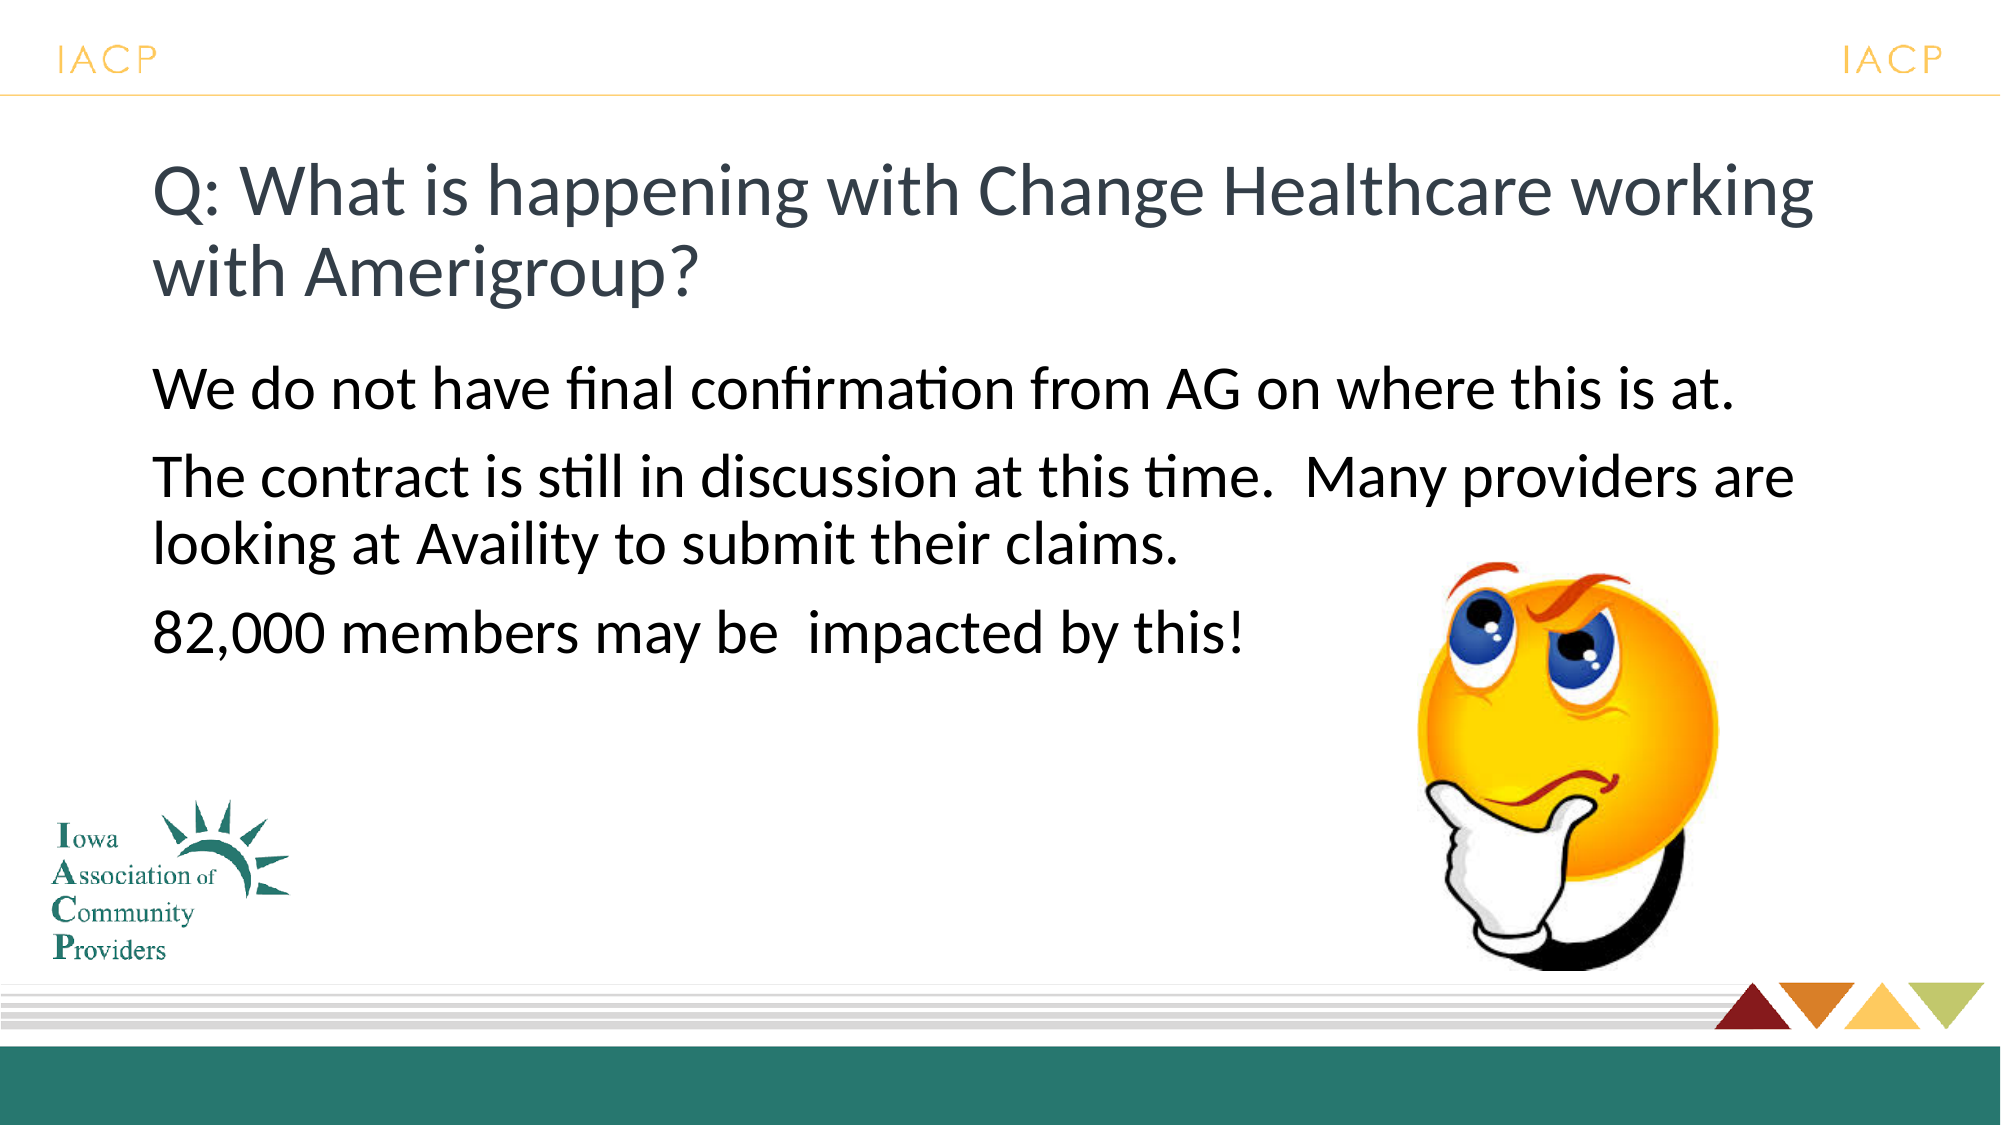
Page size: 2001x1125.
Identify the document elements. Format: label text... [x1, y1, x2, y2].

list We do not have final confirmation from AG on where this is at. The contract is still in discussion at this time. Many providers are looking at Availity to submit their claims. 82,000 members may be impacted by this! [137, 340, 1863, 1054]
title Q: What is happening with Change Healthcare working with Amerigroup? [137, 122, 1863, 340]
picture [0, 0, 2001, 1125]
